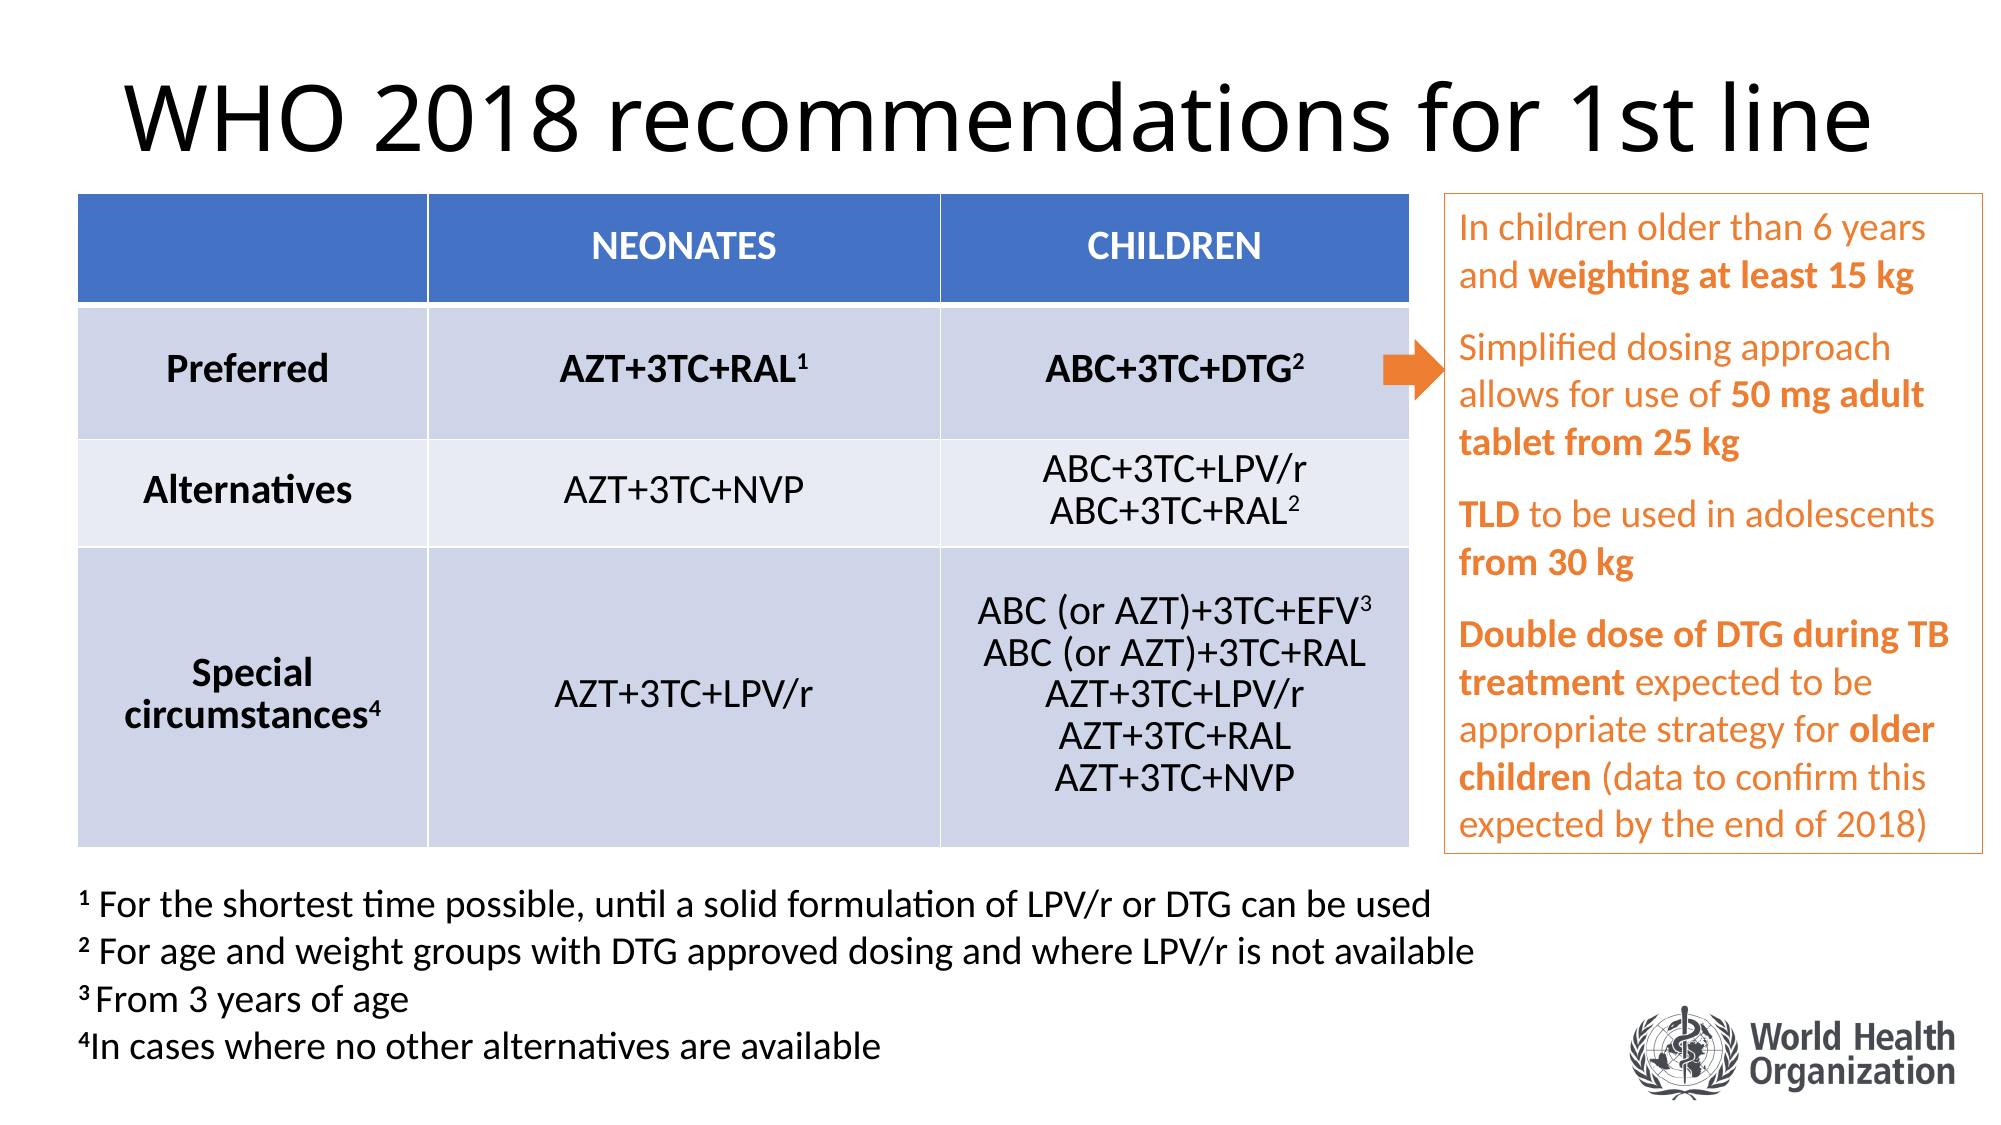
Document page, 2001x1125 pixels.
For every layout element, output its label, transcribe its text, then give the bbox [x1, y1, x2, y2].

text_box 1 For the shortest time possible, until a solid formulation of LPV/r or DTG can be used 2 For age and weight groups with DTG approved dosing and where LPV/r is not available 3 From 3 years of age 4In cases where no other alternatives are available [63, 870, 1752, 1125]
text_box [1383, 339, 1446, 401]
table_cell AZT+3TC+RAL1 [429, 308, 940, 439]
table_cell ABC+3TC+LPV/r ABC+3TC+RAL2 [941, 440, 1409, 546]
table_cell Preferred [78, 308, 427, 439]
table_header NEONATES [429, 231, 940, 302]
table_cell Alternatives [78, 440, 427, 546]
text_box WHO 2018 recommendations for 1st line [0, 13, 2000, 231]
table_cell ABC+3TC+DTG2 [941, 308, 1409, 439]
table_cell AZT+3TC+LPV/r [429, 548, 940, 847]
table_header [78, 231, 427, 302]
text_box In children older than 6 years and weighting at least 15 kg Simplified dosing approach allows for use of 50 mg adult tablet from 25 kg TLD to be used in adolescents from 30 kg Double dose of DTG during TB treatment expected to be appropriate strategy for older children (data to confirm this expected by the end of 2018) [1444, 193, 1983, 854]
table_cell ABC (or AZT)+3TC+EFV3 ABC (or AZT)+3TC+RAL AZT+3TC+LPV/r AZT+3TC+RAL AZT+3TC+NVP [941, 548, 1409, 847]
table_cell Special circumstances4 [78, 548, 427, 847]
table_header CHILDREN [941, 231, 1409, 302]
table_cell AZT+3TC+NVP [429, 440, 940, 546]
